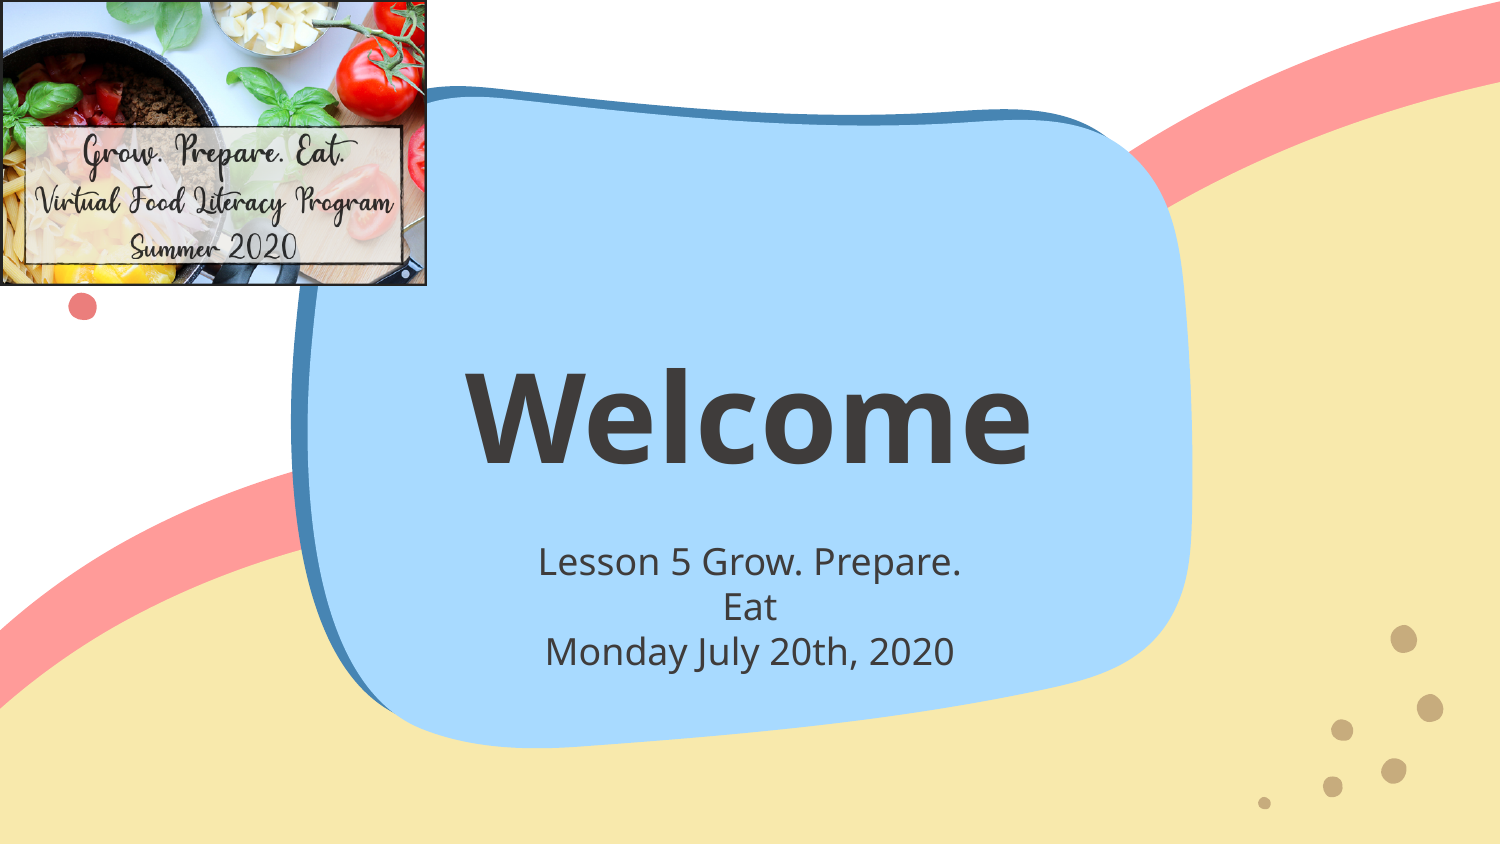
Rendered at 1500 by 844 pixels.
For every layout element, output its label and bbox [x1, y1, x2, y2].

text_box [290, 82, 1193, 751]
picture [0, 0, 428, 286]
